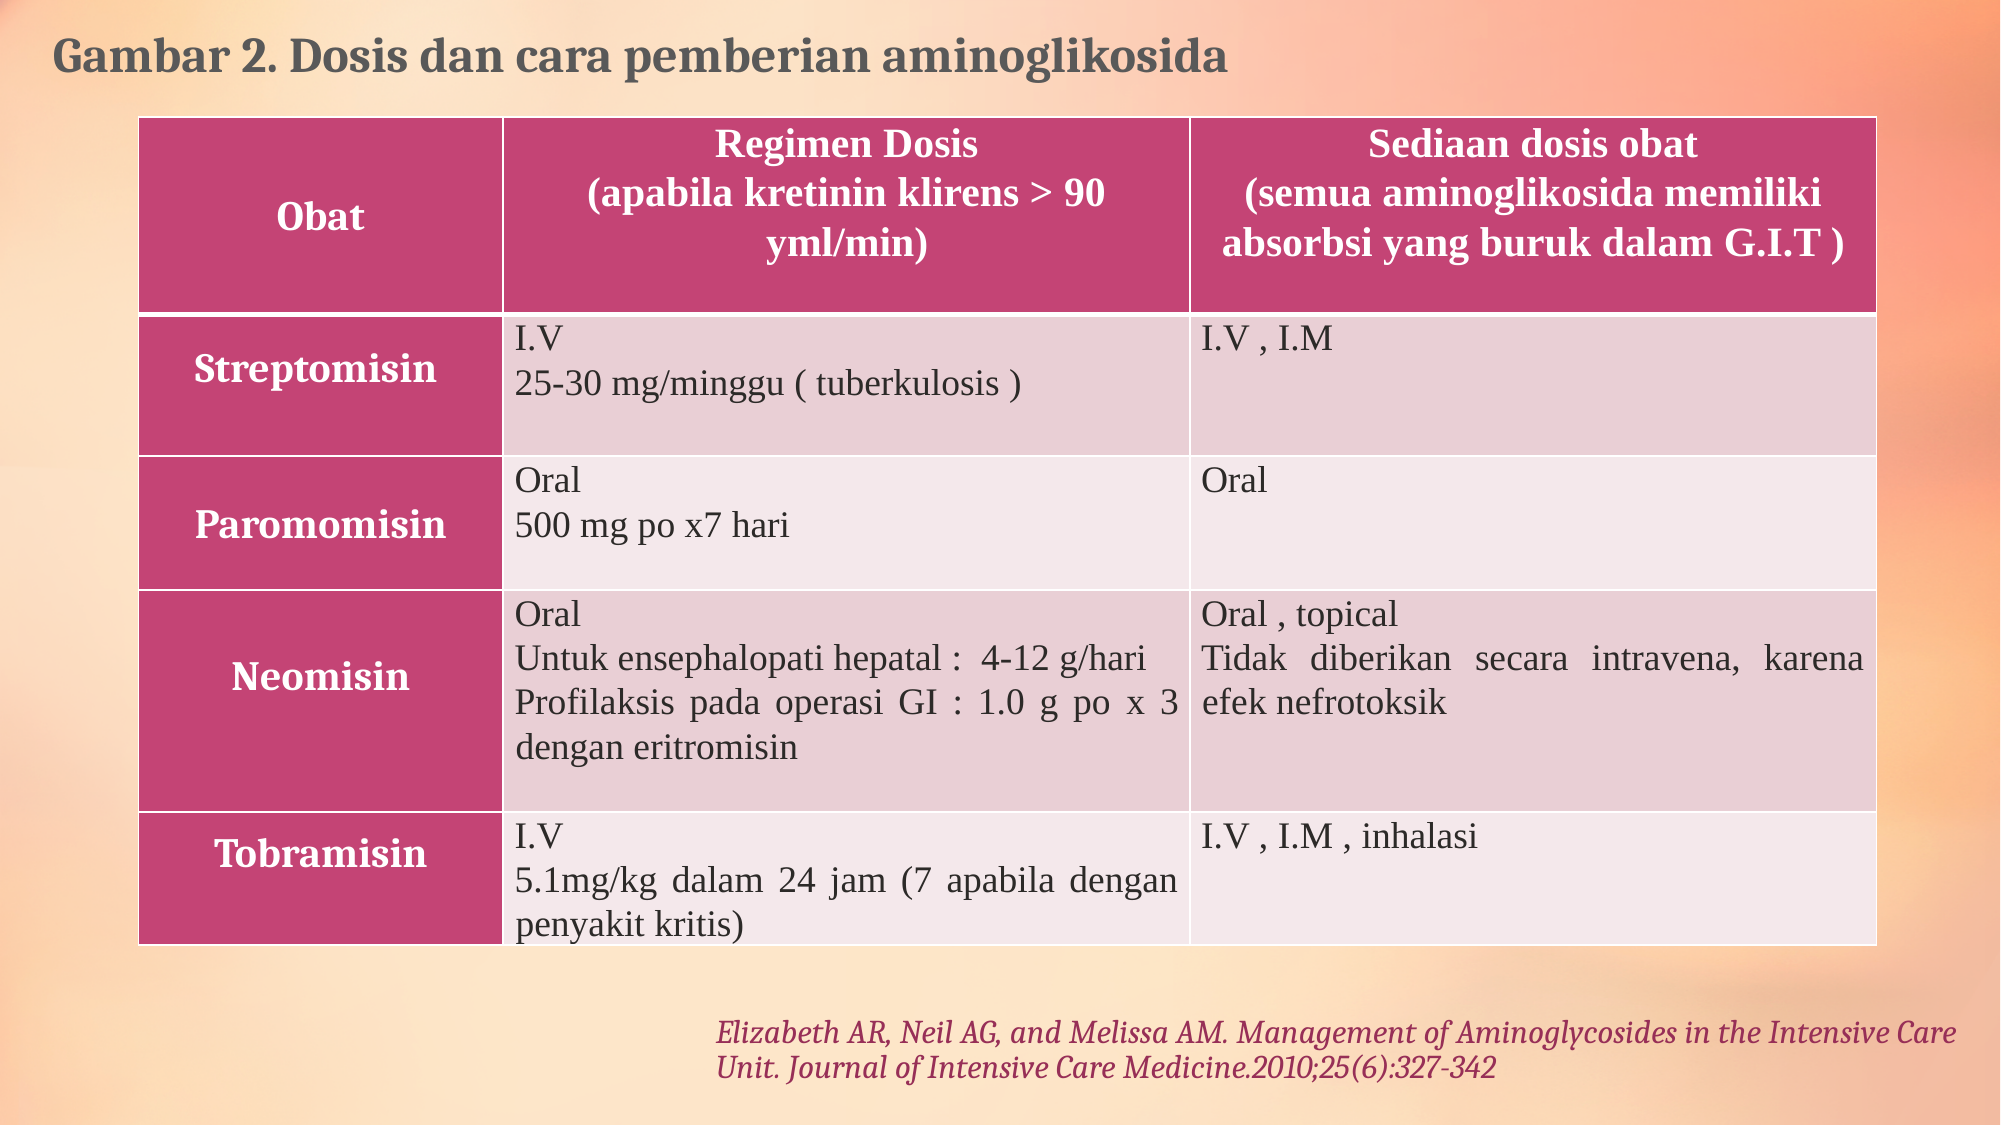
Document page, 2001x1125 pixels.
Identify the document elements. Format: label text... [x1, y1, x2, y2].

table_cell Paromomisin [139, 457, 502, 589]
table_header Obat [139, 118, 502, 312]
table_cell Tobramisin [139, 813, 502, 944]
table_cell I.V 5.1mg/kg dalam 24 jam (7 apabila dengan penyakit kritis) [504, 813, 1189, 944]
table_header Regimen Dosis (apabila kretinin klirens > 90 yml/min) [504, 118, 1189, 312]
list Gambar 2. Dosis dan cara pemberian aminoglikosida [37, 22, 1463, 95]
table_cell Neomisin [139, 591, 502, 811]
table_cell Oral Untuk ensephalopati hepatal : 4-12 g/hari Profilaksis pada operasi GI : 1.0 g po x 3 dengan eritromisin [504, 591, 1189, 811]
table_cell Oral [1191, 457, 1876, 589]
table_cell Streptomisin [139, 317, 502, 455]
table_header Sediaan dosis obat (semua aminoglikosida memiliki absorbsi yang buruk dalam G.I.T ) [1191, 118, 1876, 312]
table_cell Oral 500 mg po x7 hari [504, 457, 1189, 589]
table_cell I.V 25-30 mg/minggu ( tuberkulosis ) [504, 317, 1189, 455]
picture [0, 0, 2001, 1125]
table_cell I.V , I.M [1191, 317, 1876, 455]
title Elizabeth AR, Neil AG, and Melissa AM. Management of Aminoglycosides in the Intensive Care Unit. Journal of Intensive Care Medicine.2010;25(6):327-342 [700, 995, 2000, 1094]
table_cell I.V , I.M , inhalasi [1191, 813, 1876, 944]
table_cell Oral , topical Tidak diberikan secara intravena, karena efek nefrotoksik [1191, 591, 1876, 811]
